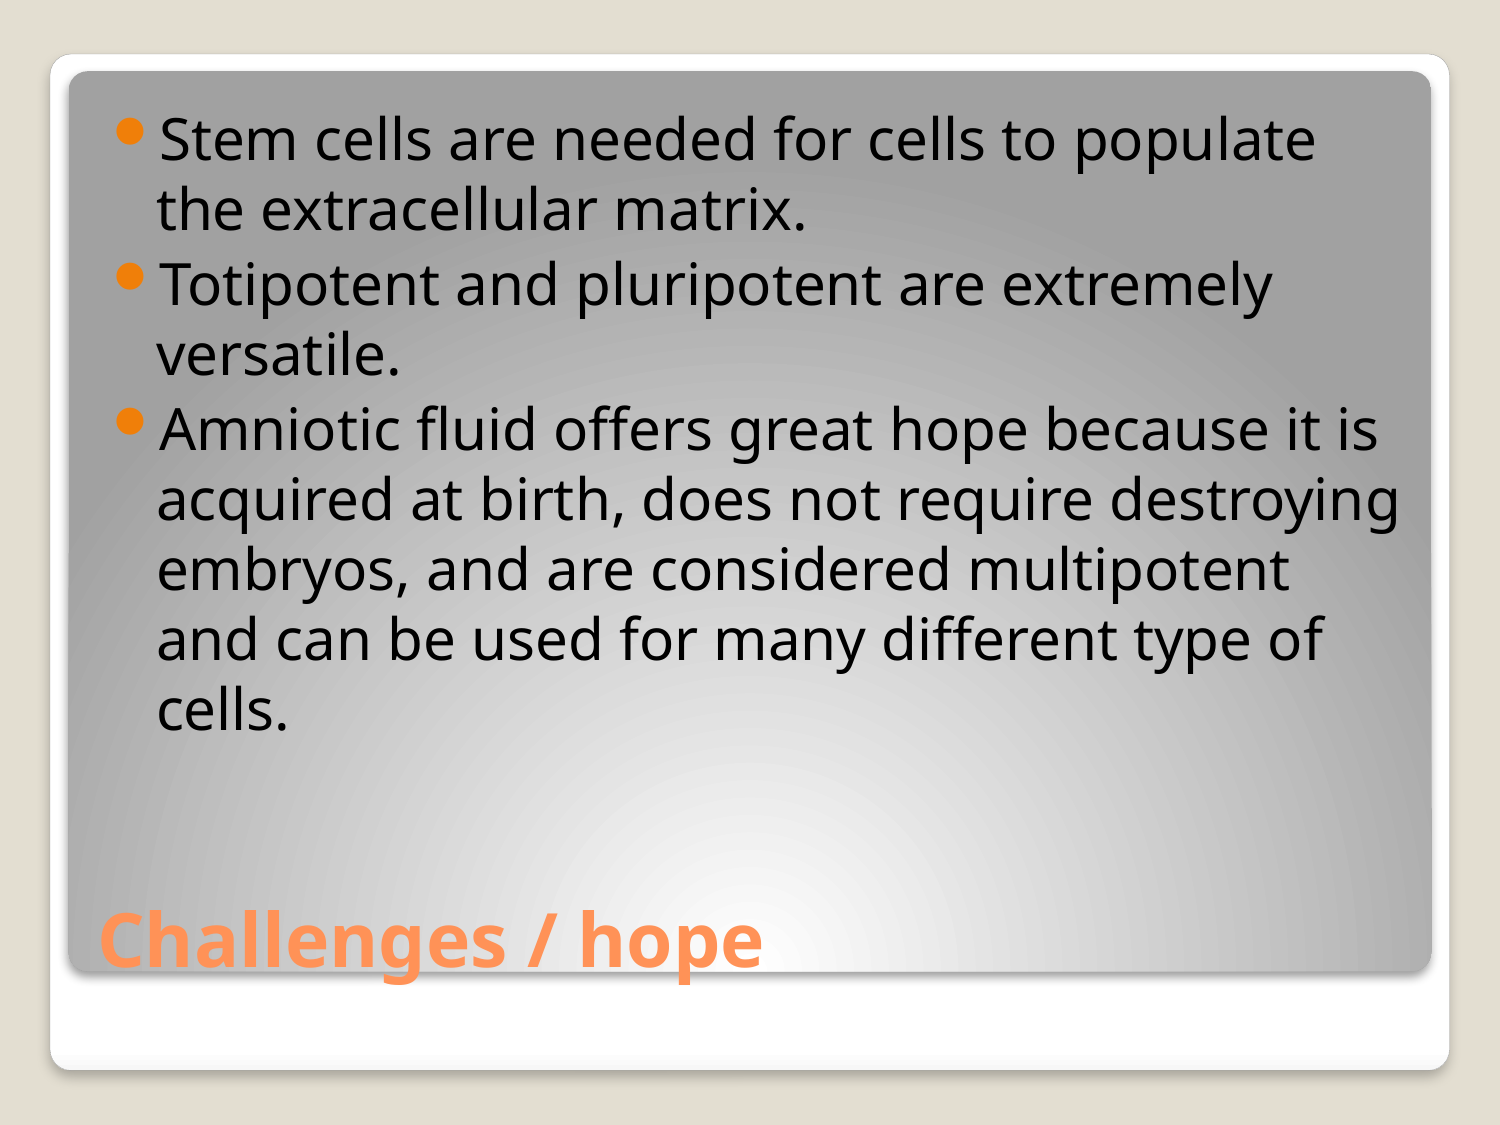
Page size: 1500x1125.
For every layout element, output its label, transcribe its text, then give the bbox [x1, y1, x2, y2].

title Challenges / hope [82, 817, 1425, 990]
list Stem cells are needed for cells to populate the extracellular matrix. Totipotent and pluripotent are extremely versatile. Amniotic fluid offers great hope because it is acquired at birth, does not require destroying embryos, and are considered multipotent and can be used for many different type of cells. [82, 86, 1425, 774]
